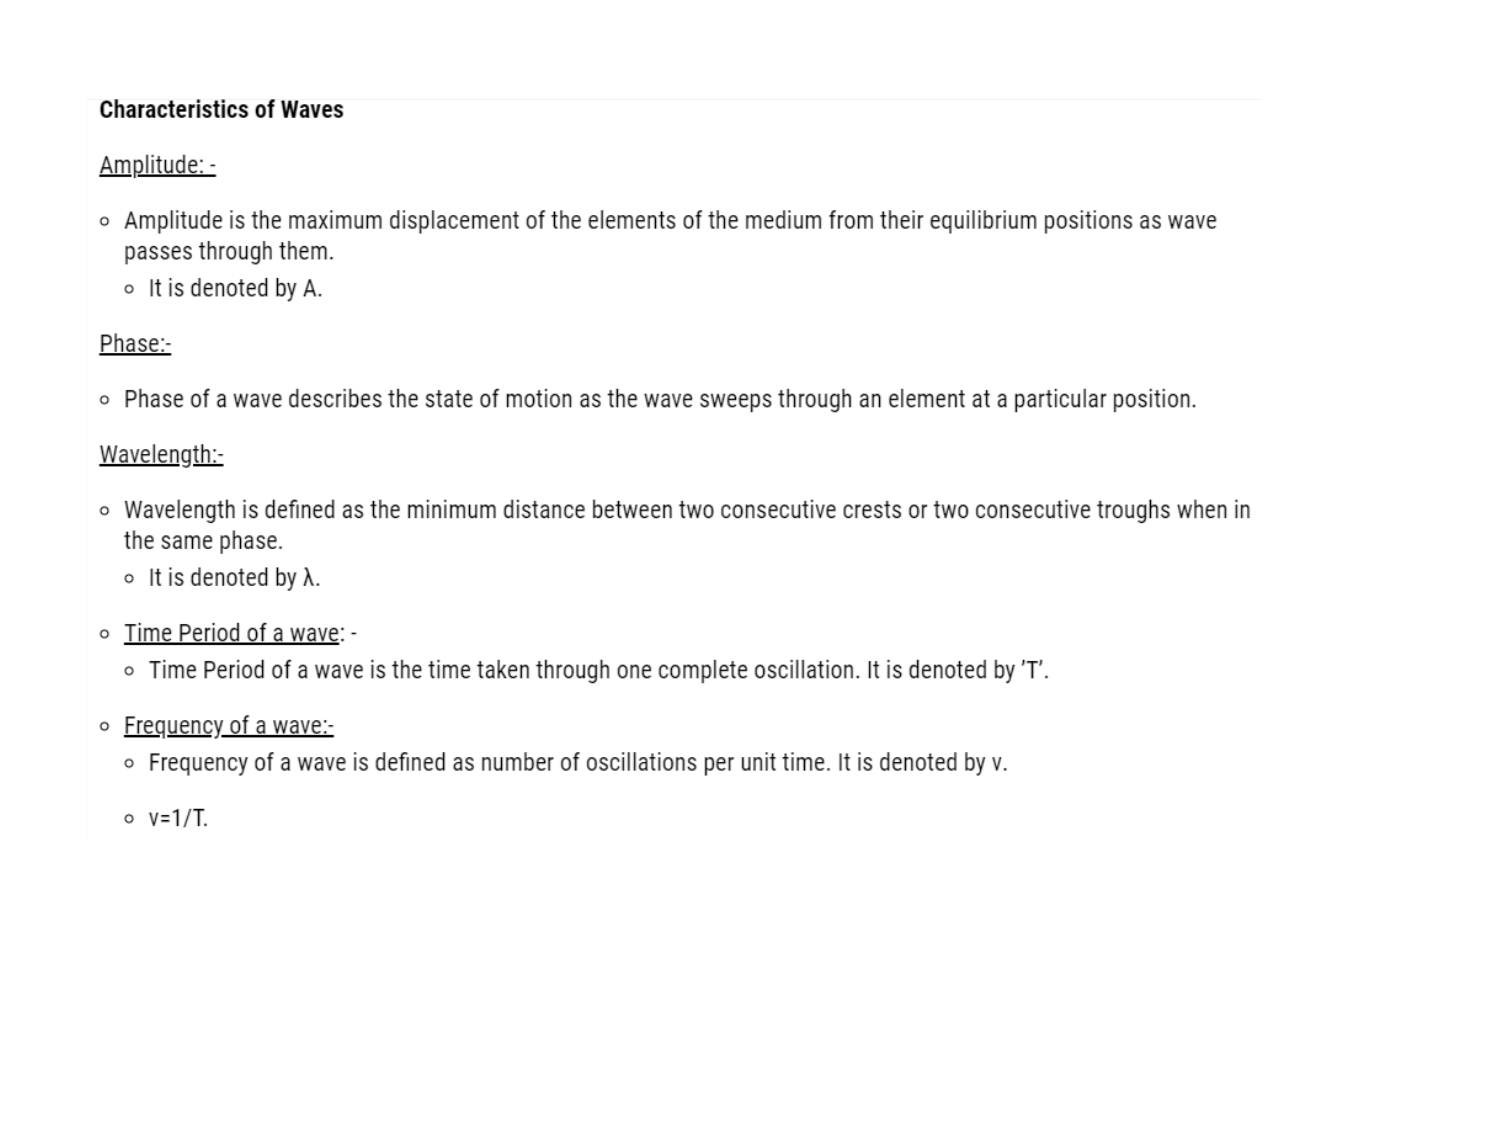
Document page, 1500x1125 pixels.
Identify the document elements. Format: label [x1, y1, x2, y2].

list [87, 99, 1262, 843]
